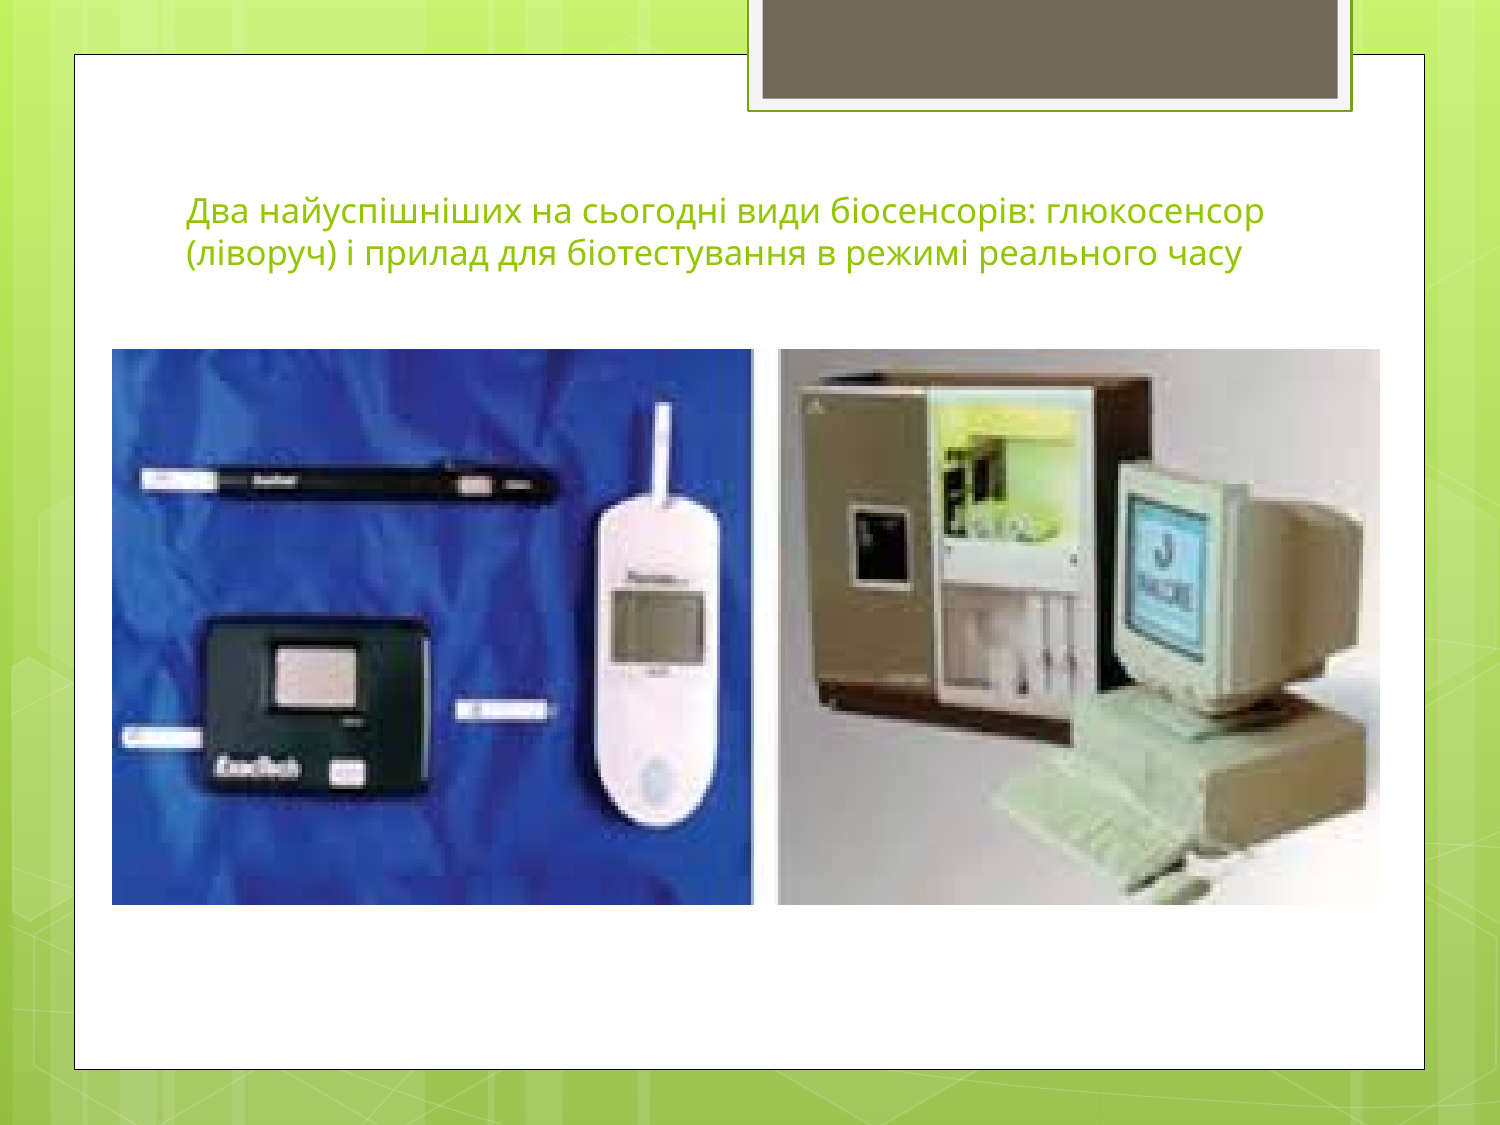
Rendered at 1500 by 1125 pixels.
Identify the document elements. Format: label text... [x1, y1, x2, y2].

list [111, 349, 1380, 906]
title Два найуспішніших на сьогодні види біосенсорів: глюкосенсор (ліворуч) і прилад для біотестування в режимі реального часу [171, 168, 1324, 347]
